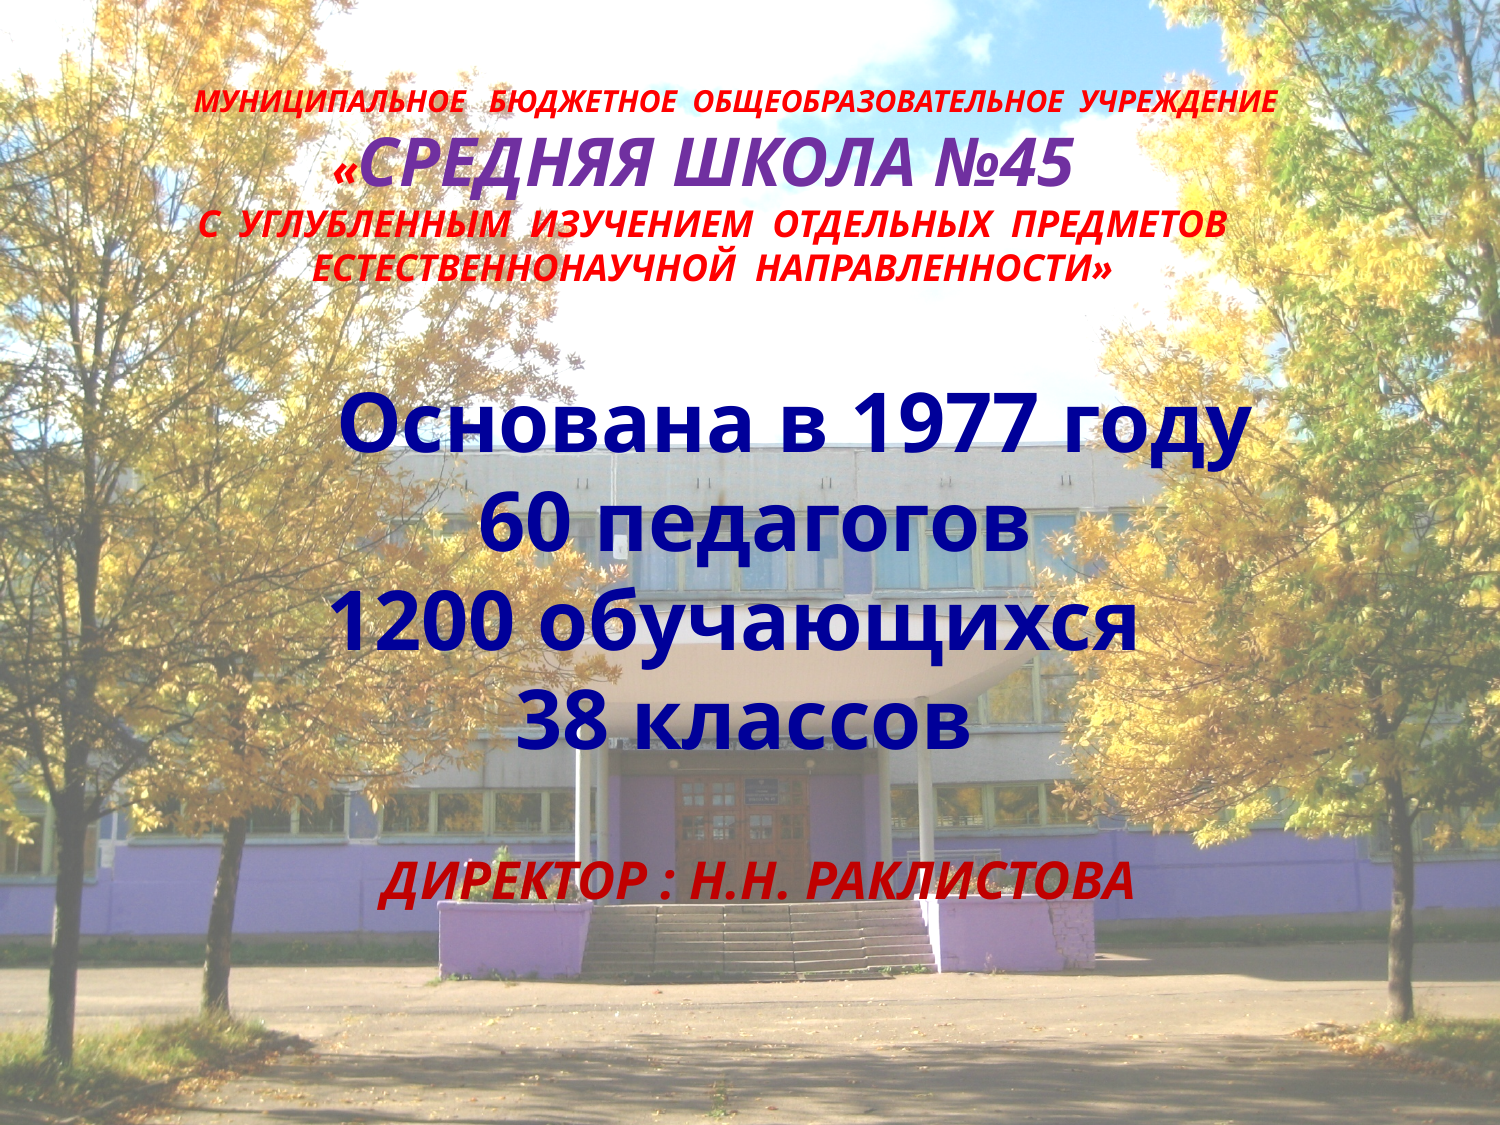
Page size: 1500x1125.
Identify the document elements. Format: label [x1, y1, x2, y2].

text_box [0, 0, 1500, 1125]
